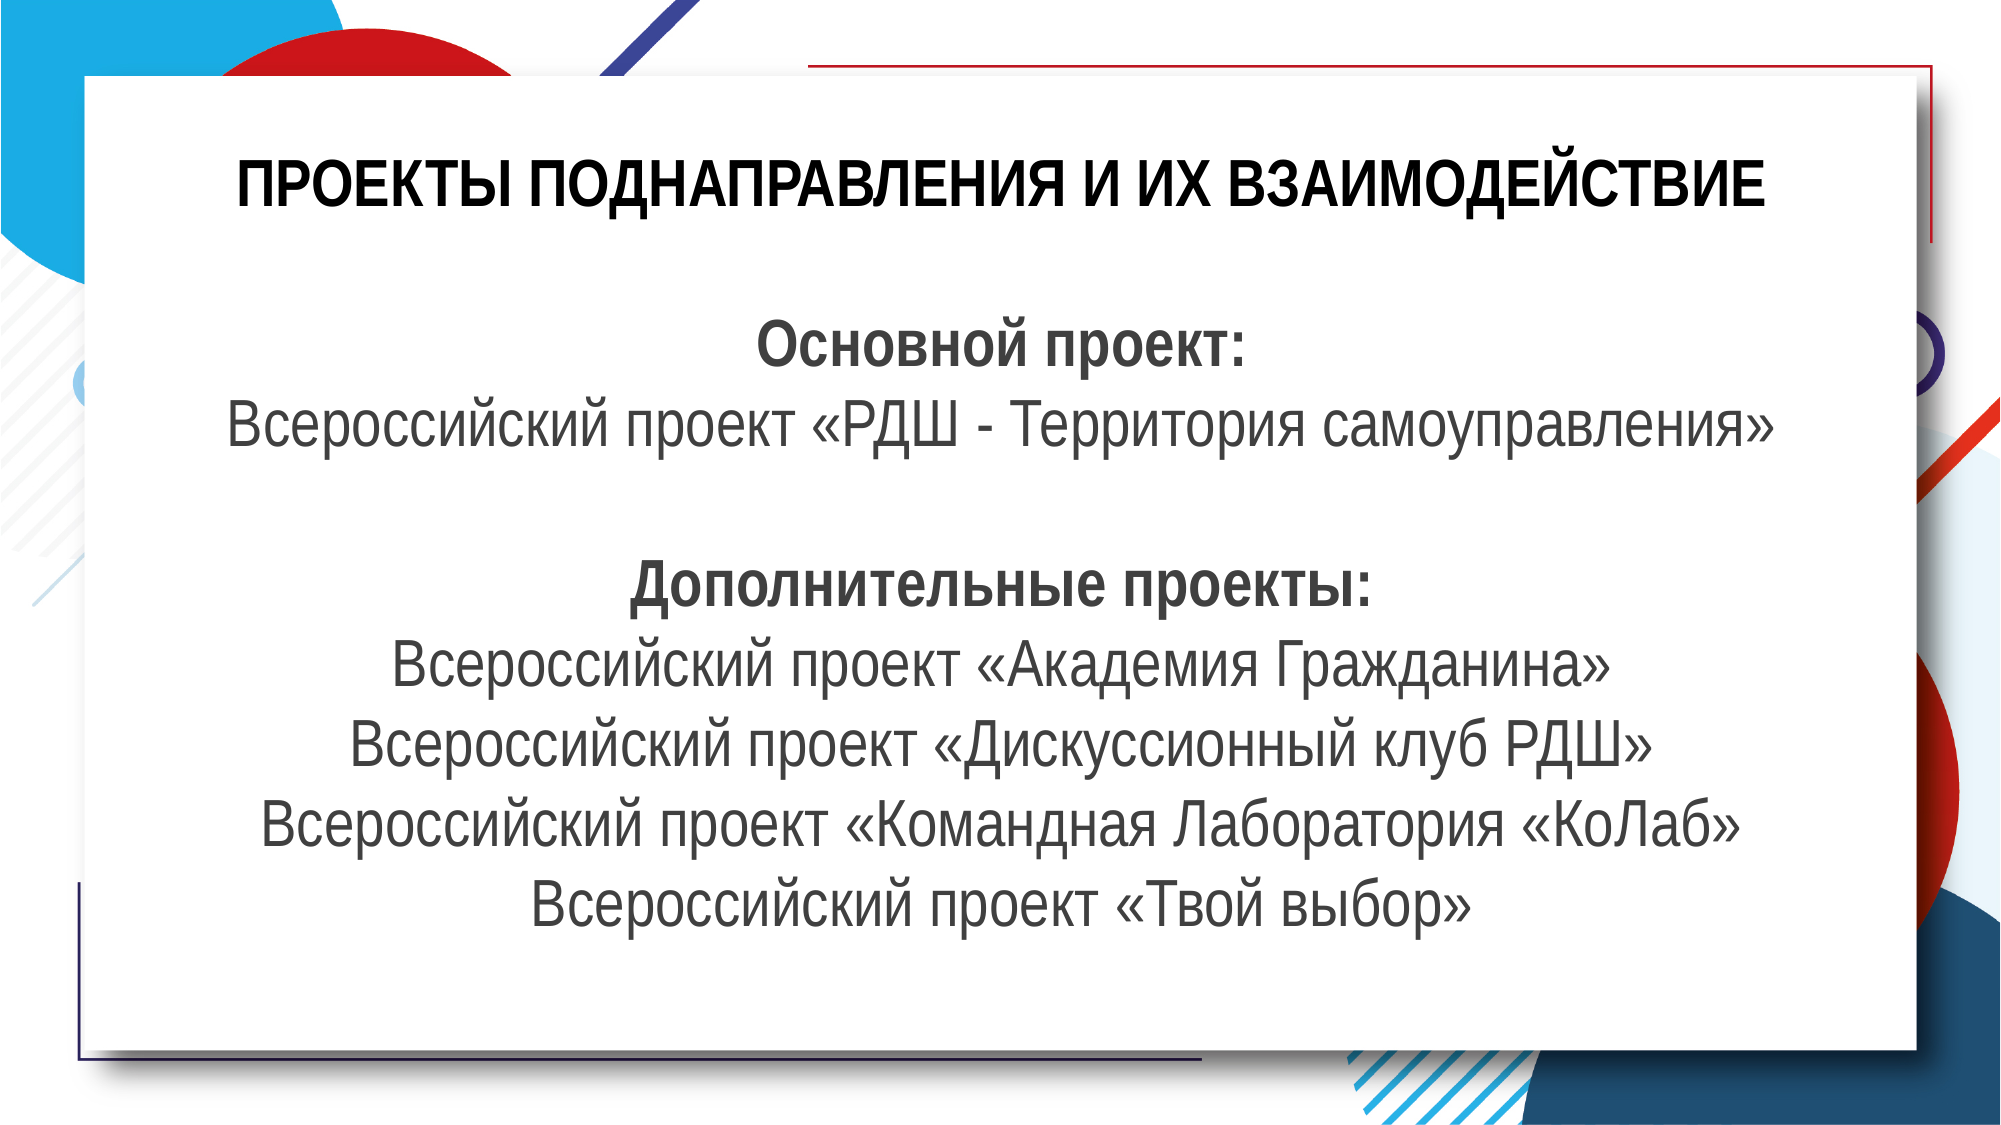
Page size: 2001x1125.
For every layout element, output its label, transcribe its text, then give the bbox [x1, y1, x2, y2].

picture [0, 0, 2001, 1125]
text_box Проекты поднаправления и их взаимодействие Основной проект: Всероссийский проект «РДШ - Территория самоуправления» Дополнительные проекты: Всероссийский проект «Академия Гражданина» Всероссийский проект «Дискуссионный клуб РДШ» Всероссийский проект «Командная Лаборатория «КоЛаб» Всероссийский проект «Твой выбор» [173, 132, 1832, 992]
